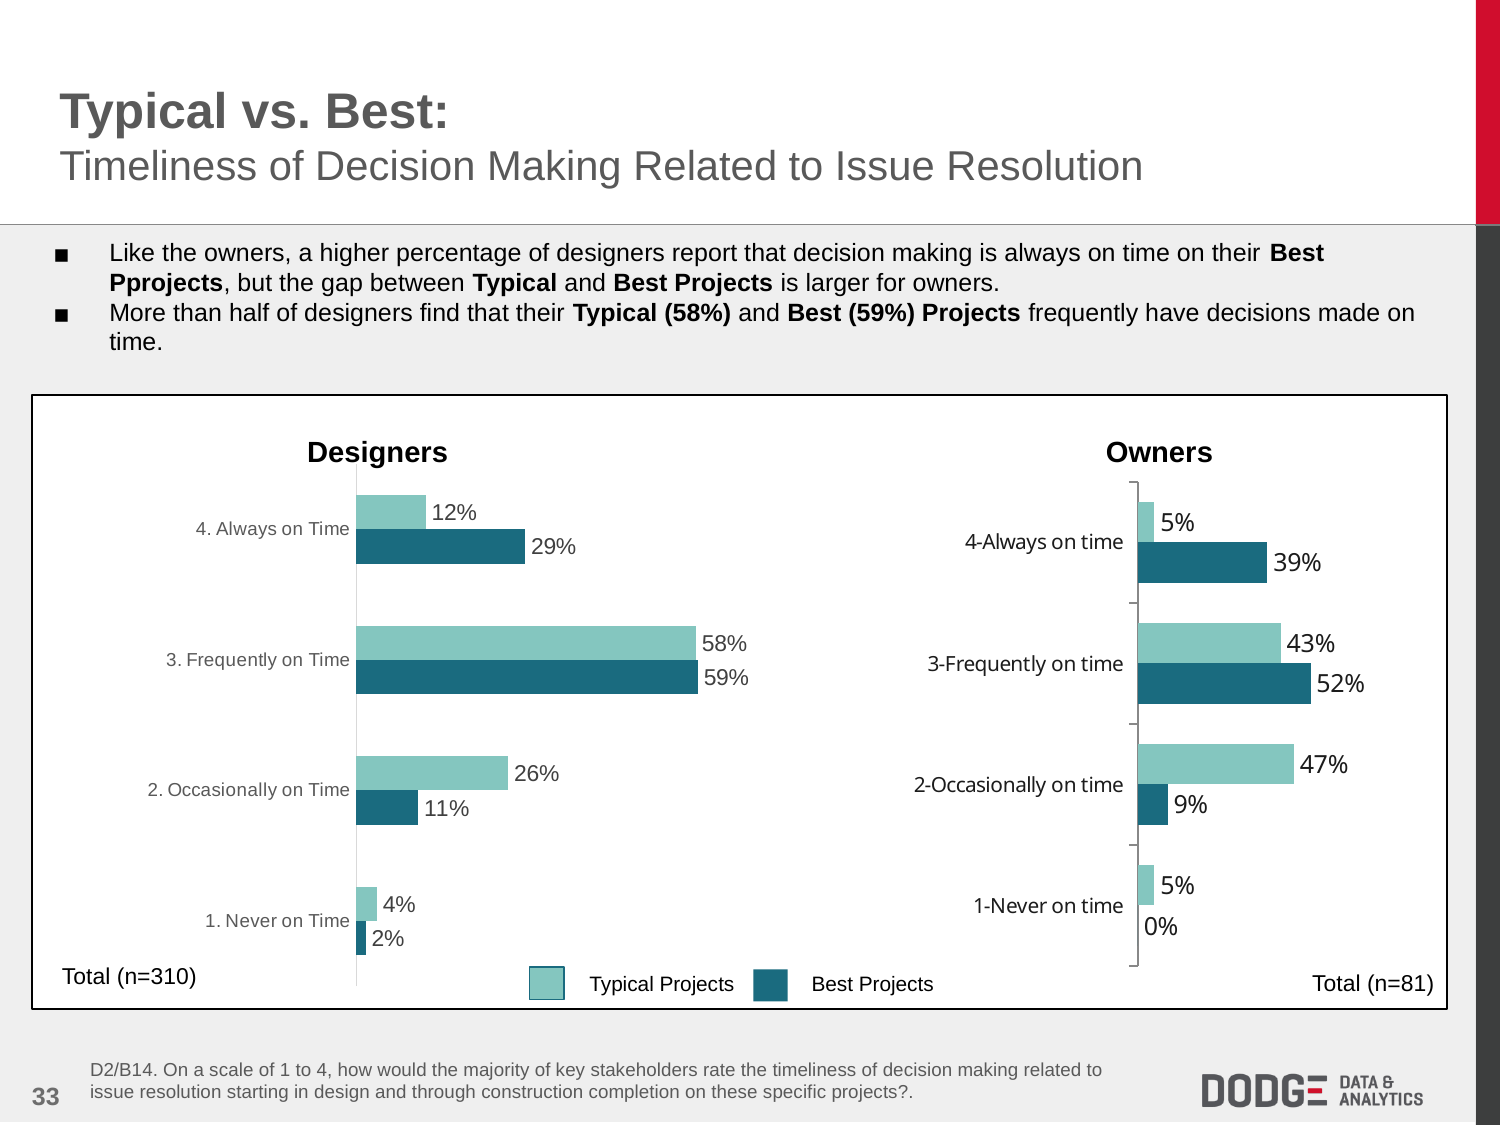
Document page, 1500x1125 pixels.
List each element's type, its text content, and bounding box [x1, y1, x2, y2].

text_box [0, 224, 1476, 1123]
chart [864, 452, 1500, 1030]
text_box Typical vs. Best: Timeliness of Decision Making Related to Issue Resolution [44, 71, 1433, 197]
chart [134, 452, 777, 998]
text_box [779, 962, 951, 1004]
